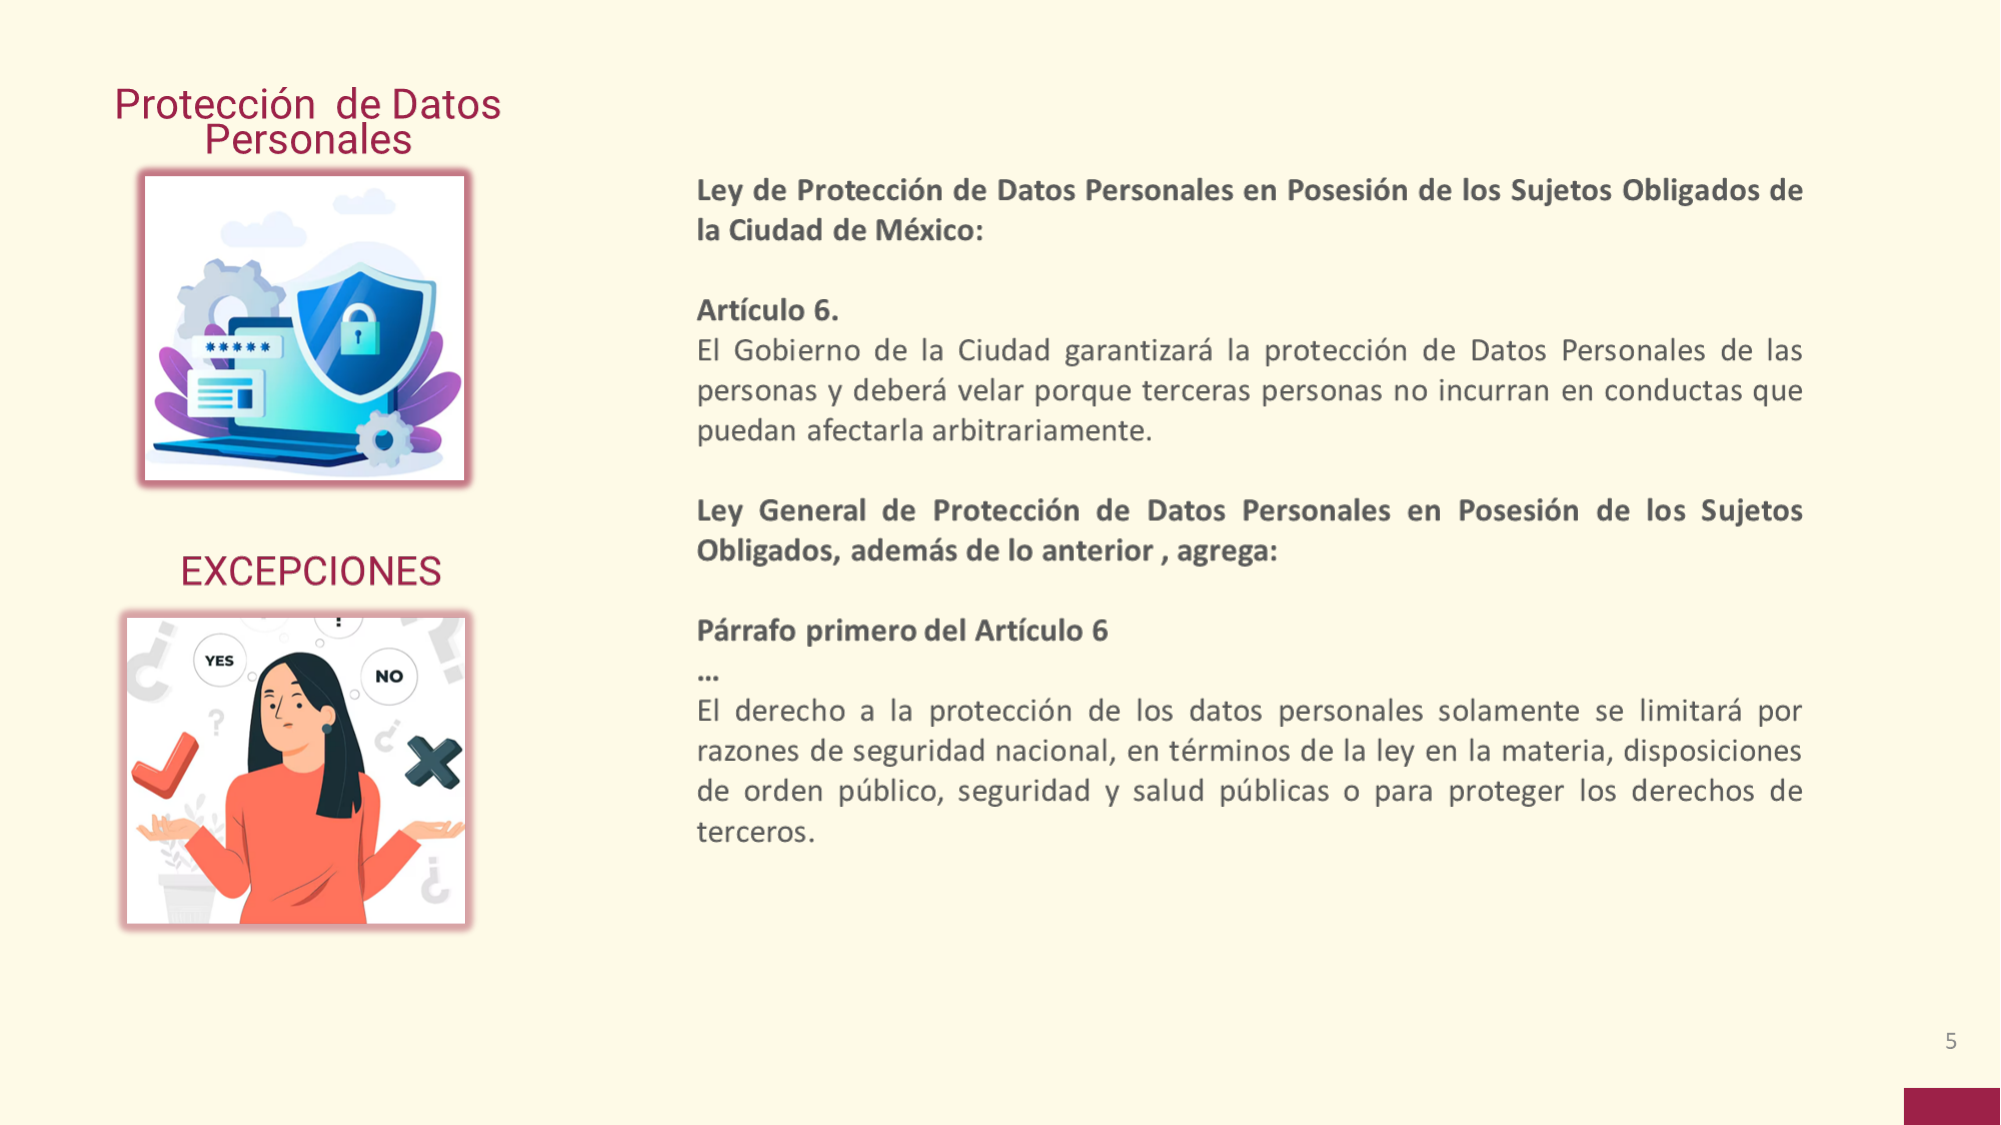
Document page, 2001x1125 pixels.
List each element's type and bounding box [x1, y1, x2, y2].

picture [89, 66, 2000, 1125]
